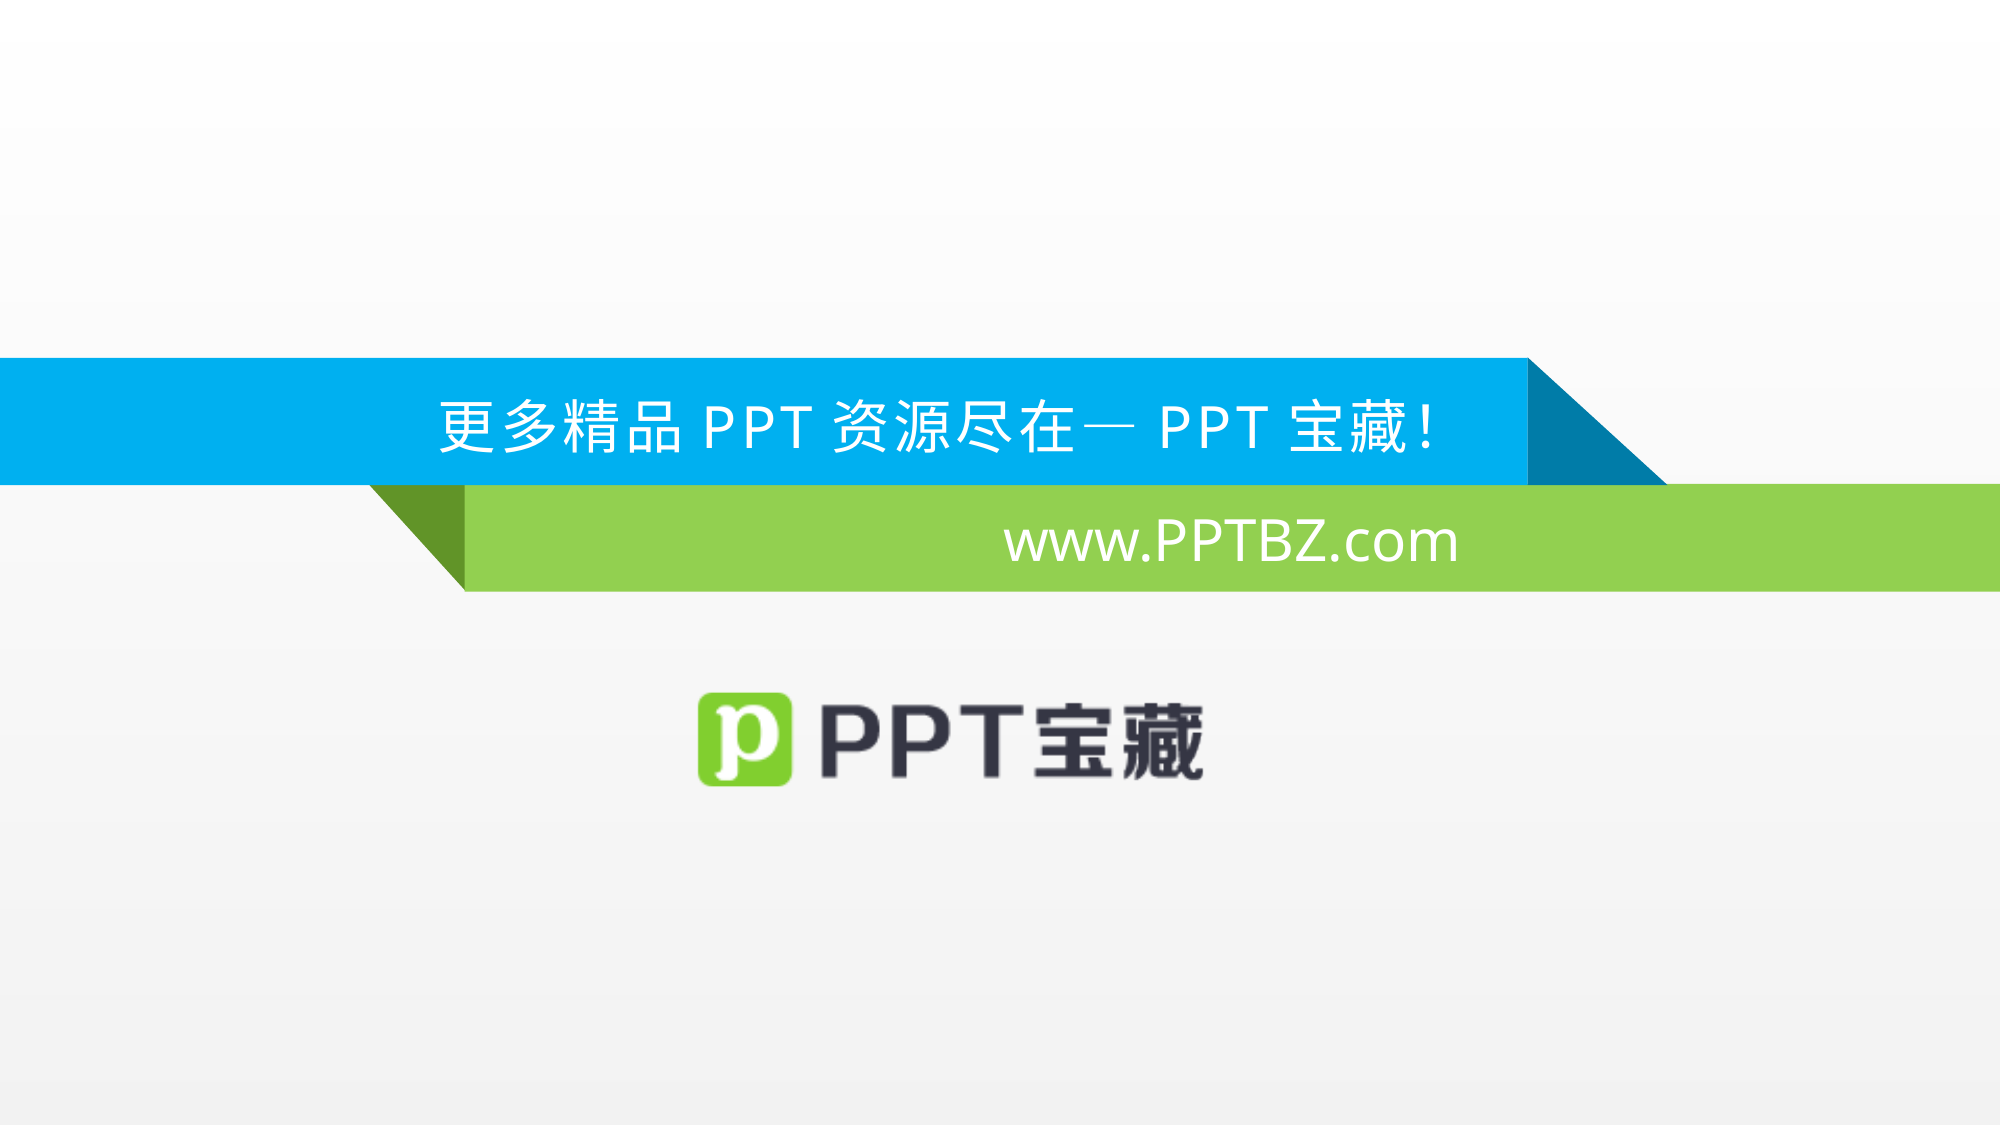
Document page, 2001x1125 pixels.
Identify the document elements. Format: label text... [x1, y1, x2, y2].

text_box www.PPTBZ.com [463, 483, 2000, 593]
text_box [423, 643, 1557, 921]
text_box [368, 486, 463, 590]
text_box 更多精品PPT资源尽在—PPT宝藏！ [0, 357, 1526, 486]
picture [669, 655, 1233, 823]
text_box [1526, 354, 1671, 487]
